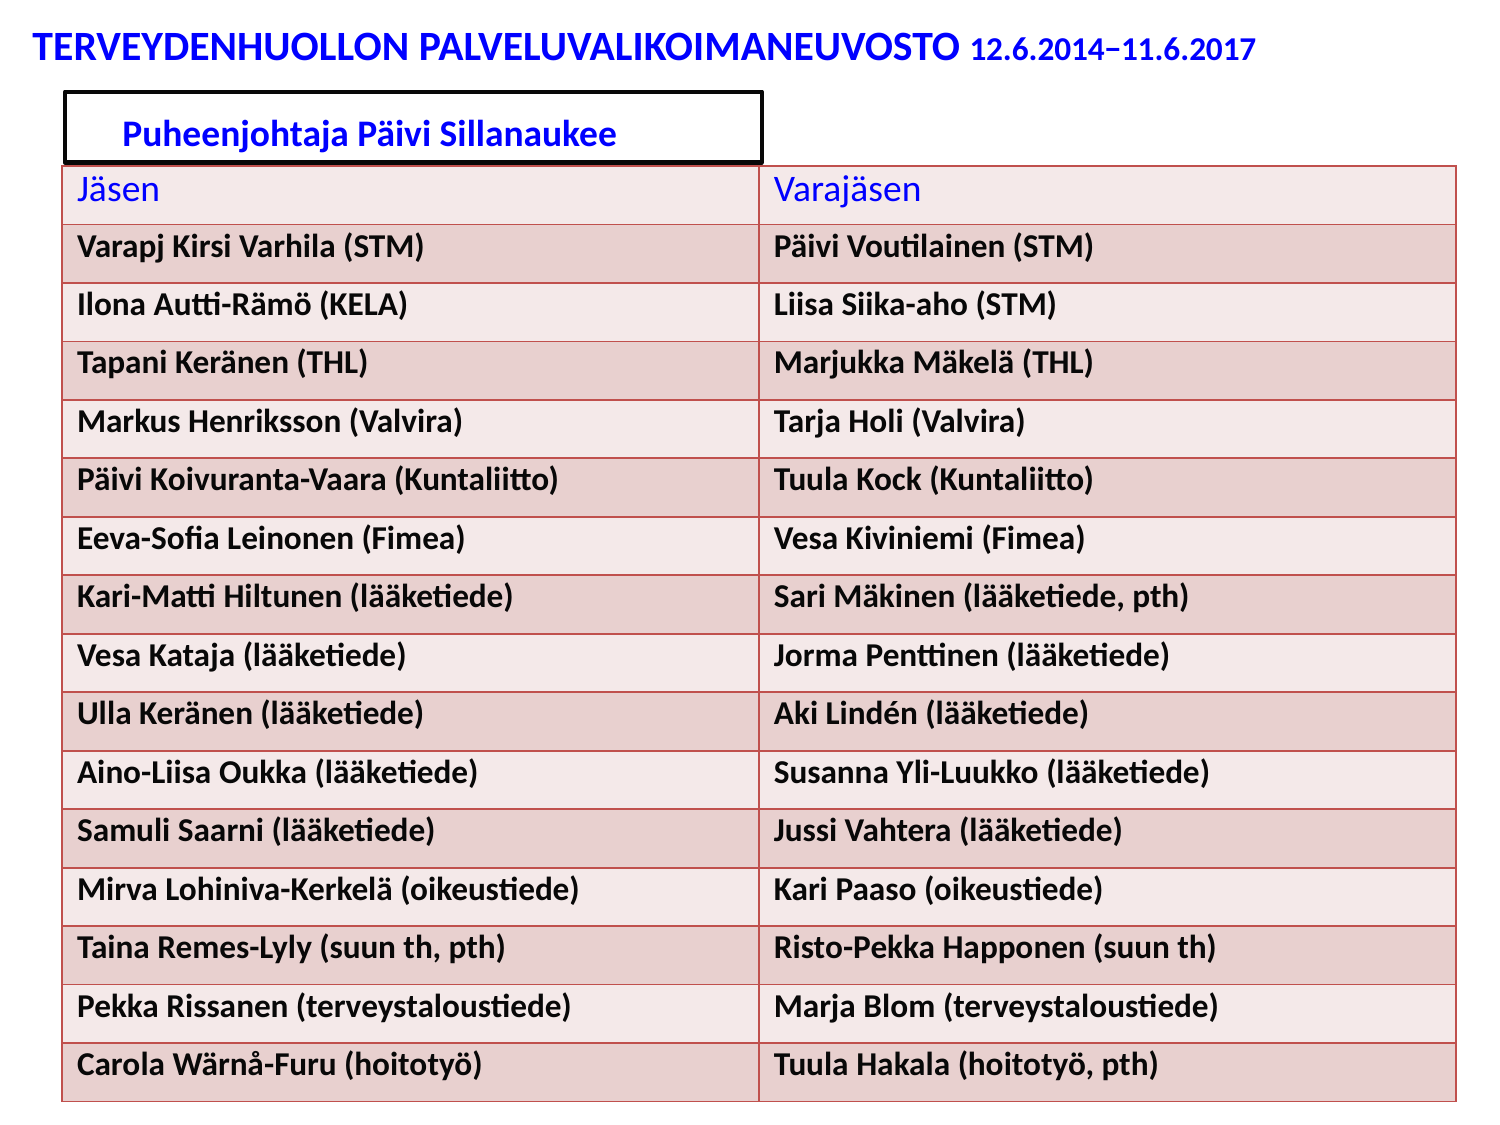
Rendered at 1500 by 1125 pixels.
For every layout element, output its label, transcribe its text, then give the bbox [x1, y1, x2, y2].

text_box [63, 90, 764, 165]
table_cell Kari-Matti Hiltunen (lääketiede) [63, 576, 758, 633]
table_cell Aki Lindén (lääketiede) [760, 693, 1455, 750]
table_cell Jussi Vahtera (lääketiede) [760, 810, 1455, 867]
table_cell Markus Henriksson (Valvira) [63, 401, 758, 457]
table_cell Päivi Koivuranta-Vaara (Kuntaliitto) [63, 459, 758, 516]
table_header Varajäsen [760, 167, 1455, 224]
table_cell Tapani Keränen (THL) [63, 342, 758, 399]
table_cell Marja Blom (terveystaloustiede) [760, 985, 1455, 1042]
table_cell Varapj Kirsi Varhila (STM) [63, 225, 758, 282]
table_cell Jorma Penttinen (lääketiede) [760, 635, 1455, 691]
table_cell Tuula Kock (Kuntaliitto) [760, 459, 1455, 516]
table_cell Marjukka Mäkelä (THL) [760, 342, 1455, 399]
text_box Puheenjohtaja Päivi Sillanaukee [107, 101, 633, 162]
table_cell Tuula Hakala (hoitotyö, pth) [760, 1044, 1455, 1101]
table_cell Vesa Kataja (lääketiede) [63, 635, 758, 691]
table_header Jäsen [63, 167, 758, 224]
table_cell Ilona Autti-Rämö (KELA) [63, 284, 758, 341]
text_box TERVEYDENHUOLLON PALVELUVALIKOIMANEUVOSTO 12.6.2014−11.6.2017 [17, 11, 1500, 76]
table_cell Mirva Lohiniva-Kerkelä (oikeustiede) [63, 869, 758, 925]
table_cell Pekka Rissanen (terveystaloustiede) [63, 985, 758, 1042]
table_cell Vesa Kiviniemi (Fimea) [760, 518, 1455, 574]
table_cell Sari Mäkinen (lääketiede, pth) [760, 576, 1455, 633]
table_cell Taina Remes-Lyly (suun th, pth) [63, 927, 758, 984]
table_cell Päivi Voutilainen (STM) [760, 225, 1455, 282]
table_cell Ulla Keränen (lääketiede) [63, 693, 758, 750]
table_cell Risto-Pekka Happonen (suun th) [760, 927, 1455, 984]
table_cell Susanna Yli-Luukko (lääketiede) [760, 752, 1455, 808]
table_cell Samuli Saarni (lääketiede) [63, 810, 758, 867]
table_cell Aino-Liisa Oukka (lääketiede) [63, 752, 758, 808]
table_cell Tarja Holi (Valvira) [760, 401, 1455, 457]
table_cell Liisa Siika-aho (STM) [760, 284, 1455, 341]
table_cell Eeva-Sofia Leinonen (Fimea) [63, 518, 758, 574]
table_cell Carola Wärnå-Furu (hoitotyö) [63, 1044, 758, 1101]
table_cell Kari Paaso (oikeustiede) [760, 869, 1455, 925]
